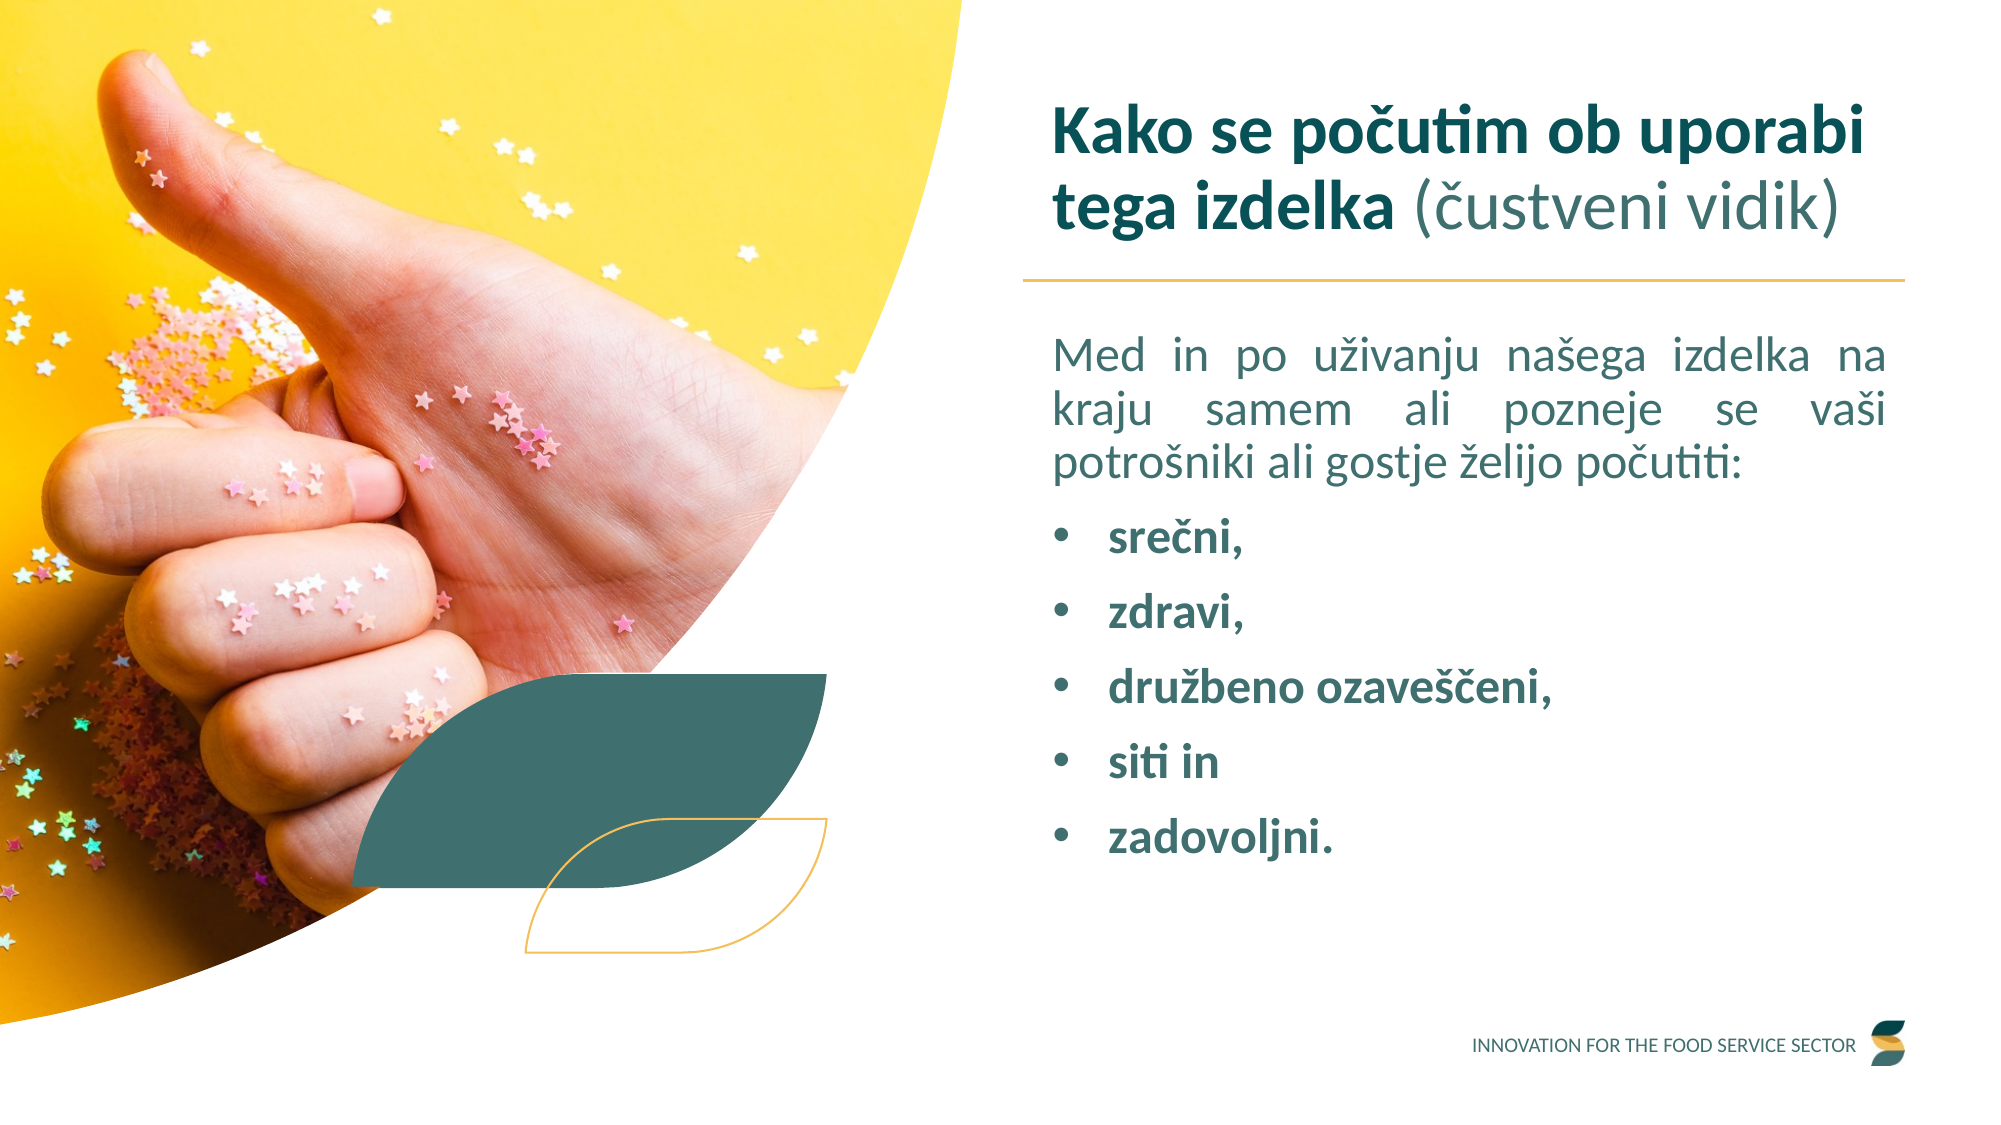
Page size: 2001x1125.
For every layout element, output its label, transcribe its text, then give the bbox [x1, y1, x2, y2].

list Kako se počutim ob uporabi tega izdelka (čustveni vidik) [1037, 85, 1929, 256]
list Med in po uživanju našega izdelka na kraju samem ali pozneje se vaši potrošniki ali gostje želijo počutiti: srečni, zdravi, družbeno ozaveščeni, siti in zadovoljni. [1037, 320, 1903, 968]
picture [1871, 1020, 1905, 1066]
picture [0, 0, 963, 1025]
